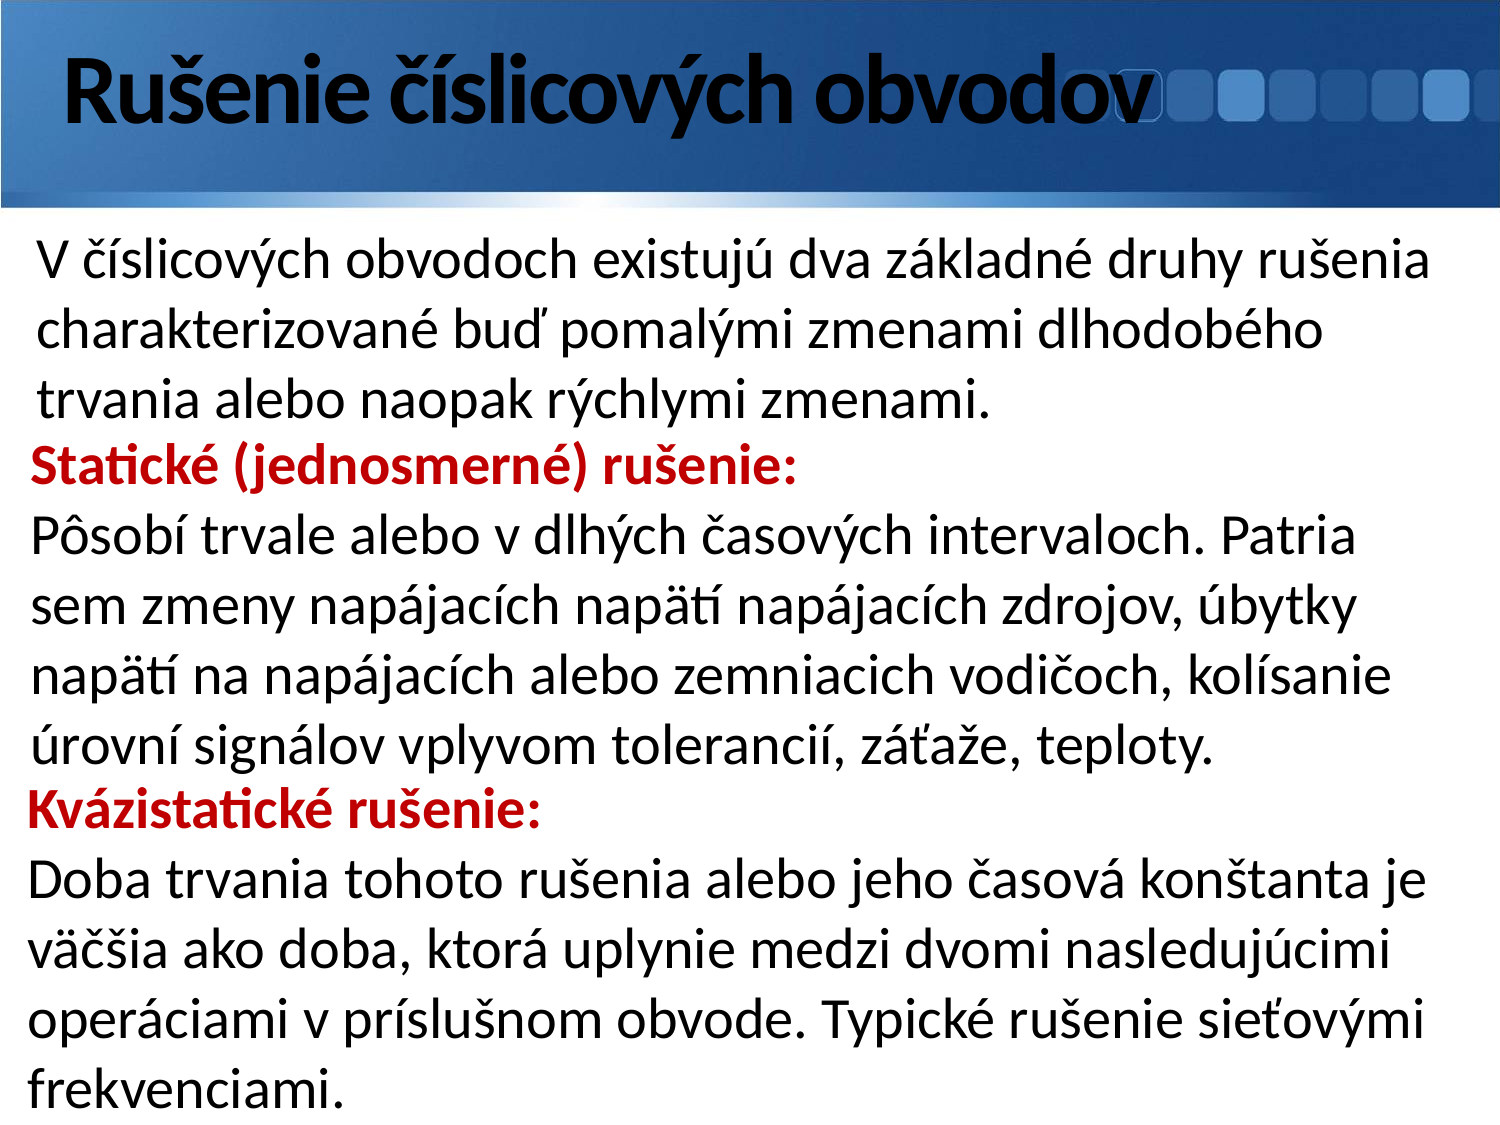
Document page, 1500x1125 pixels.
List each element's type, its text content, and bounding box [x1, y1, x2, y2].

title Rušenie číslicových obvodov [62, 37, 1438, 147]
text_box V číslicových obvodoch existujú dva základné druhy rušenia charakterizované buď pomalými zmenami dlhodobého trvania alebo naopak rýchlymi zmenami. [21, 212, 1460, 418]
text_box Statické (jednosmerné) rušenie: Pôsobí trvale alebo v dlhých časových intervaloch. Patria sem zmeny napájacích napätí napájacích zdrojov, úbytky napätí na napájacích alebo zemniacich vodičoch, kolísanie úrovní signálov vplyvom tolerancií, záťaže, teploty. [15, 418, 1469, 784]
text_box Kvázistatické rušenie: Doba trvania tohoto rušenia alebo jeho časová konštanta je väčšia ako doba, ktorá uplynie medzi dvomi nasledujúcimi operáciami v príslušnom obvode. Typické rušenie sieťovými frekvenciami. [12, 762, 1466, 1125]
picture [0, 0, 1500, 1125]
